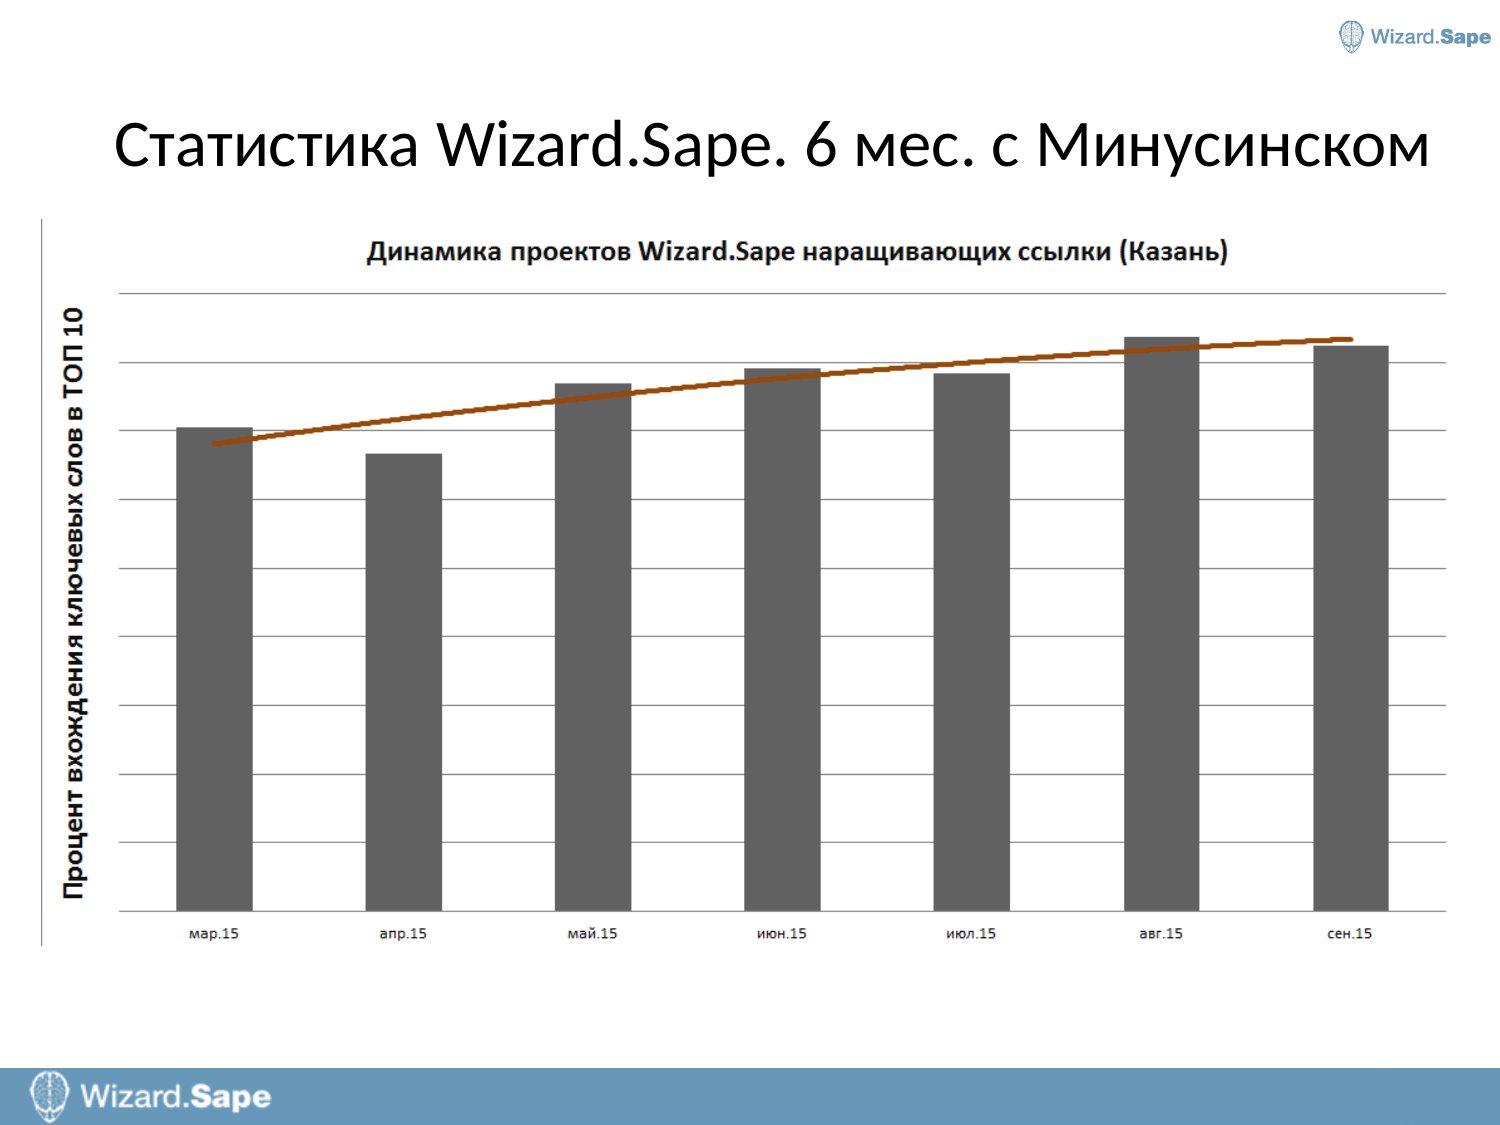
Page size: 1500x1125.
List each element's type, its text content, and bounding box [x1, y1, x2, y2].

picture [1334, 7, 1499, 62]
picture [40, 219, 1460, 946]
picture [0, 1068, 1500, 1125]
title Статистика Wizard.Sape. 6 мес. с Минусинском [64, 19, 1483, 261]
